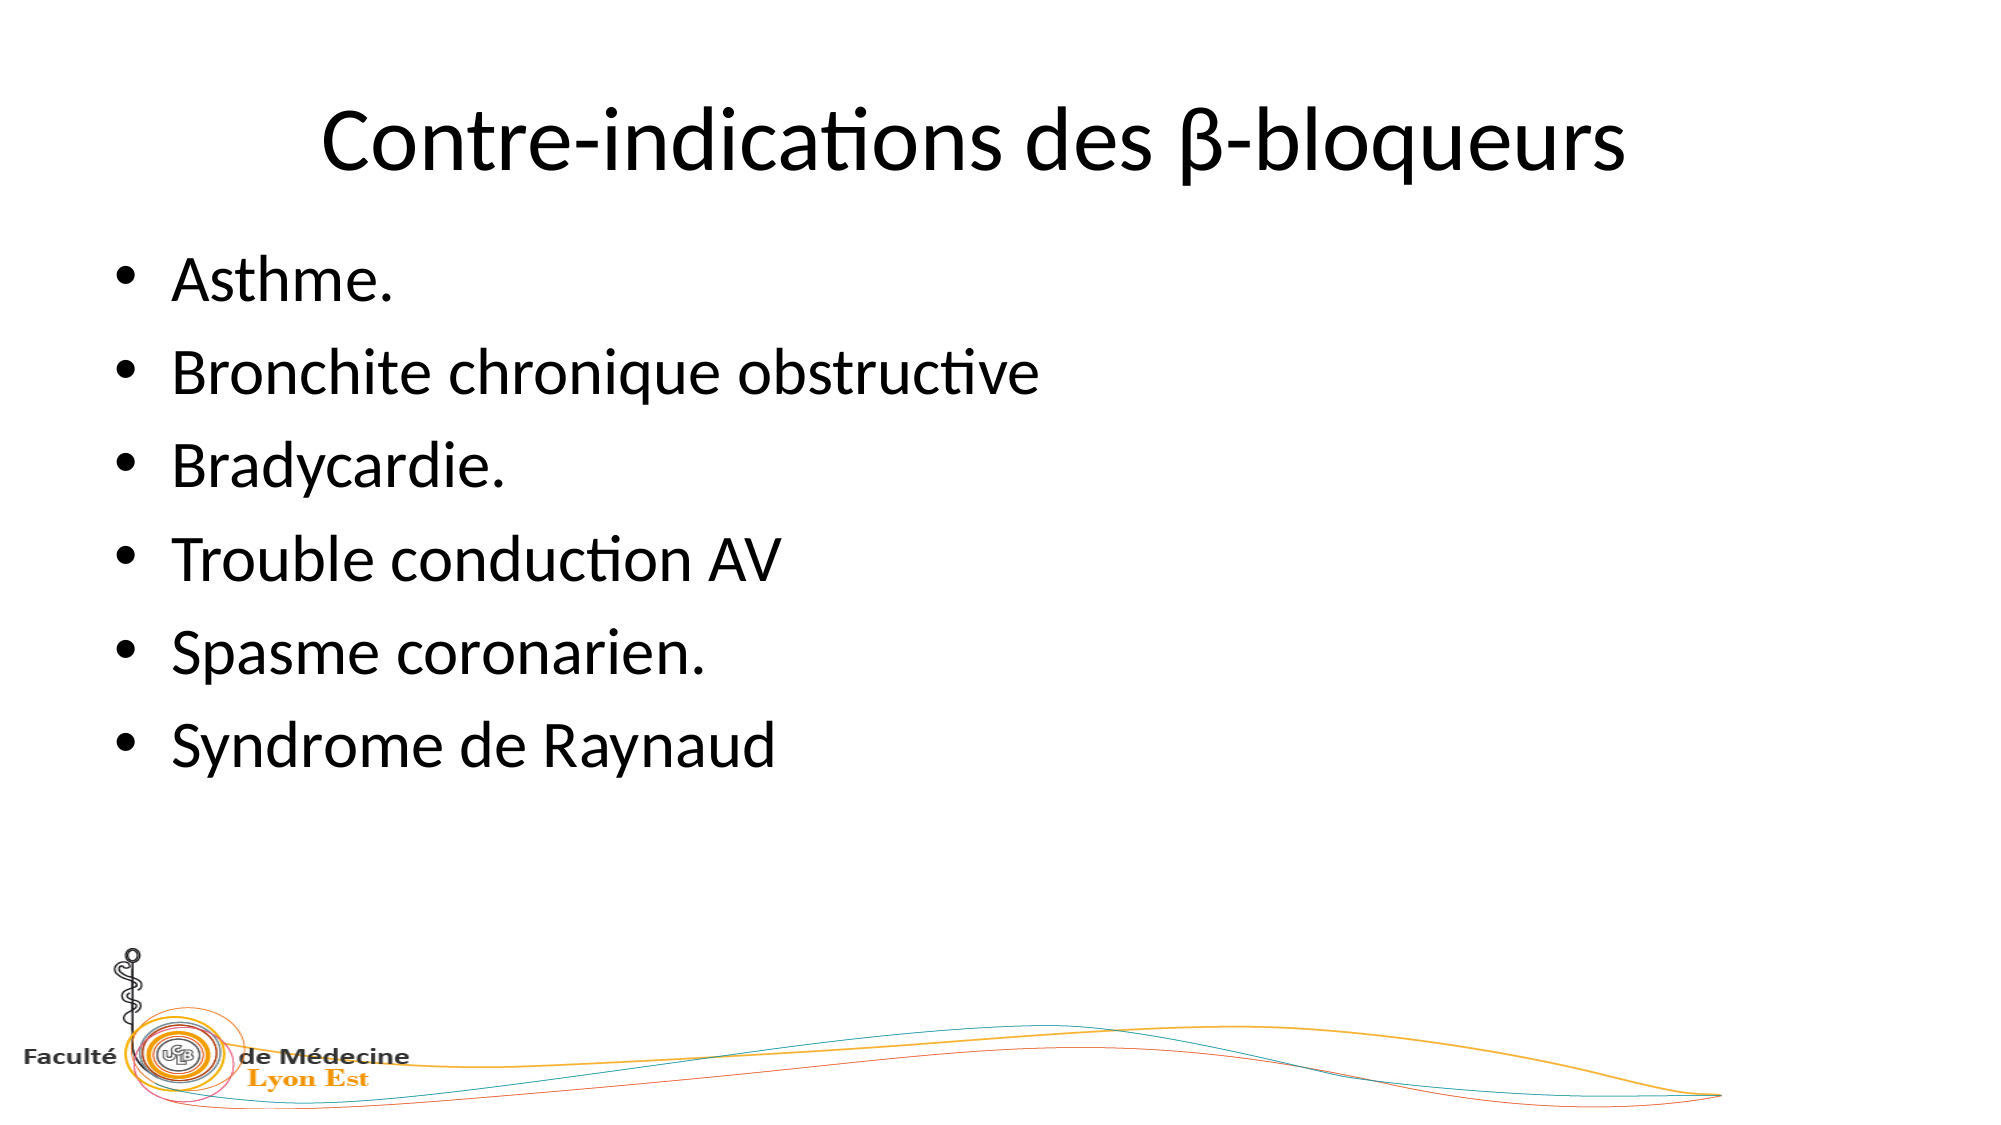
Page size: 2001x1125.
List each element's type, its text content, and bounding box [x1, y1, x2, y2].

picture [23, 948, 1722, 1109]
list Asthme. Bronchite chronique obstructive Bradycardie. Trouble conduction AV Spasme coronarien. Syndrome de Raynaud [99, 227, 1900, 970]
title Contre-indications des β-bloqueurs [74, 39, 1875, 228]
